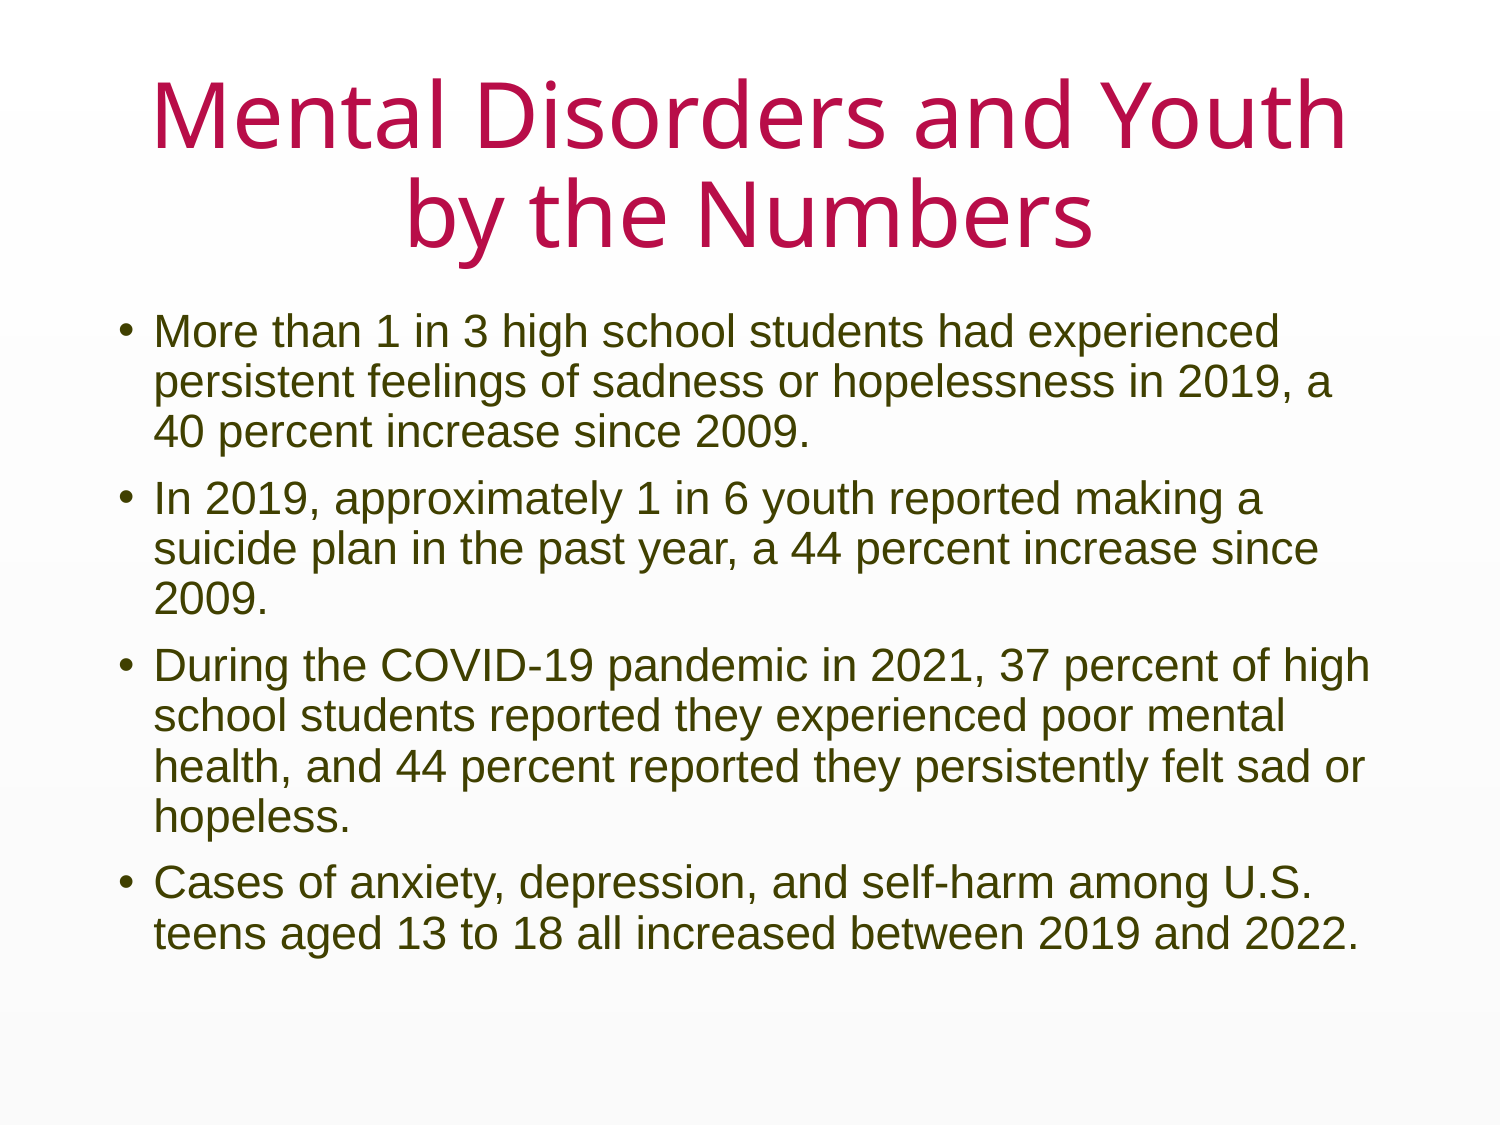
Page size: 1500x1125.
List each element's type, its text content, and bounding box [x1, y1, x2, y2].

list More than 1 in 3 high school students had experienced persistent feelings of sadness or hopelessness in 2019, a 40 percent increase since 2009. In 2019, approximately 1 in 6 youth reported making a suicide plan in the past year, a 44 percent increase since 2009. During the COVID-19 pandemic in 2021, 37 percent of high school students reported they experienced poor mental health, and 44 percent reported they persistently felt sad or hopeless. Cases of anxiety, depression, and self-harm among U.S. teens aged 13 to 18 all increased between 2019 and 2022. [103, 299, 1397, 1014]
title Mental Disorders and Youth by the Numbers [103, 59, 1397, 278]
